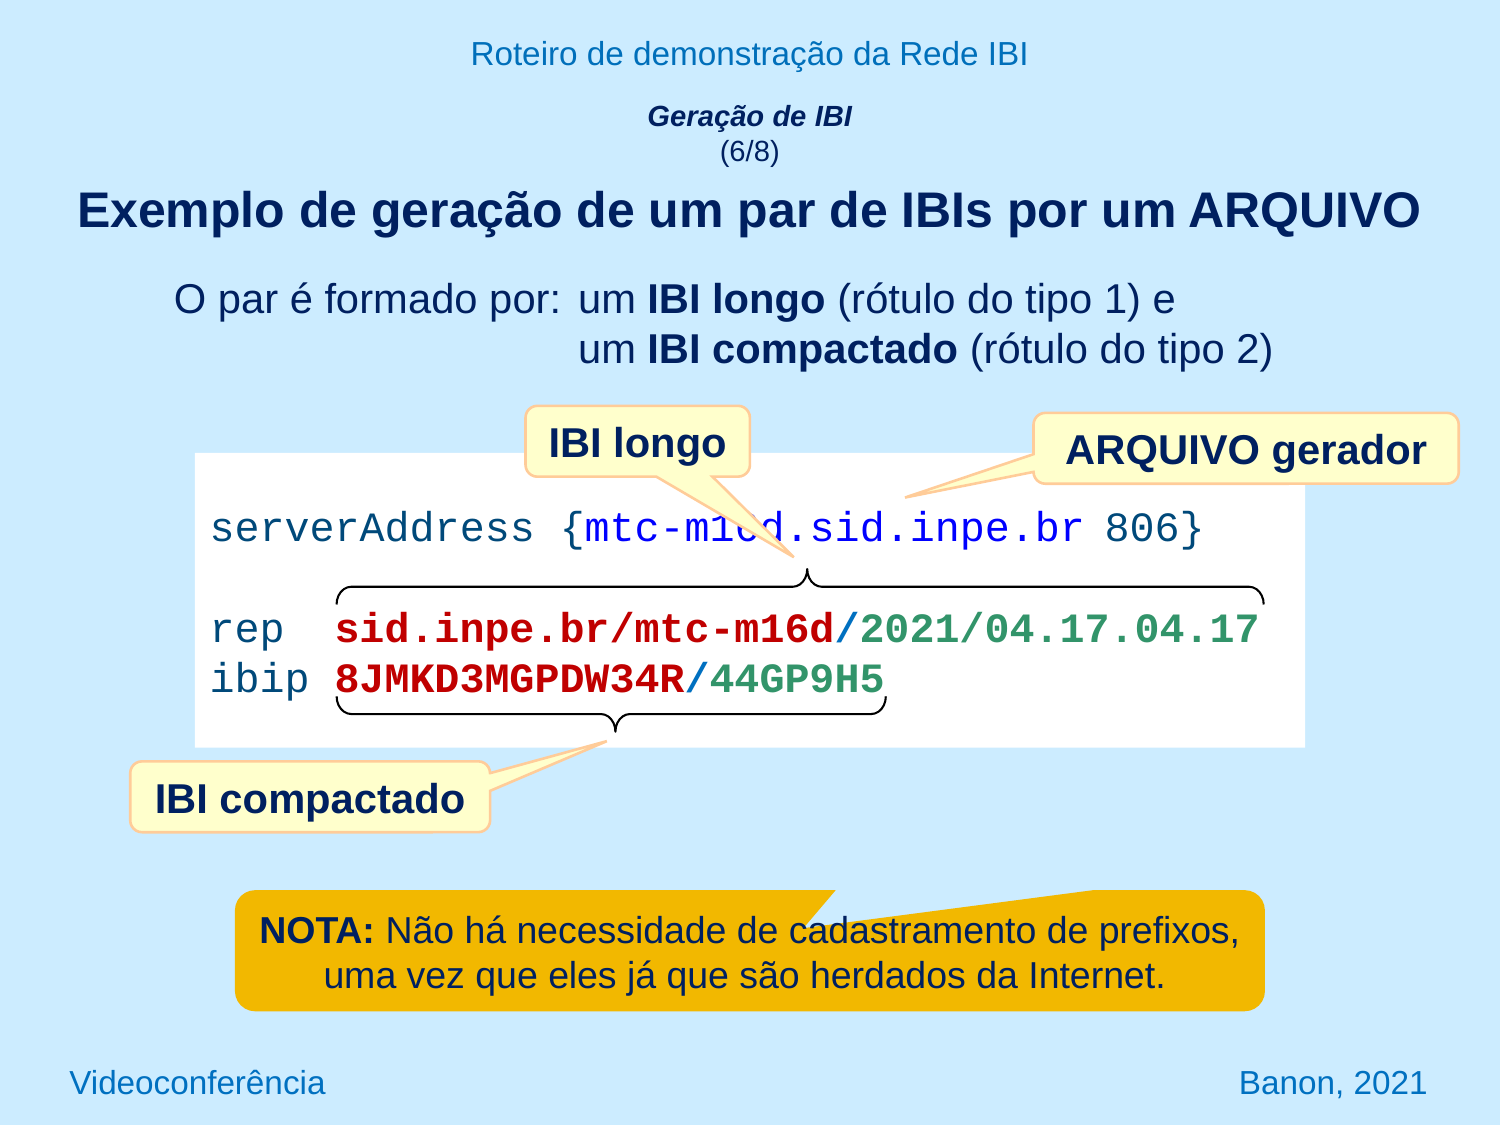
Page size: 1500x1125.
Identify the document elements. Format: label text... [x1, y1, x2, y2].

text_box Roteiro de demonstração da Rede IBI [0, 24, 1500, 80]
text_box O par é formado por: um IBI longo (rótulo do tipo 1) e um IBI compactado (rótulo do tipo 2) [113, 264, 1387, 379]
text_box Geração de IBI (6/8) Exemplo de geração de um par de IBIs por um ARQUIVO [60, 89, 1440, 247]
text_box ARQUIVO gerador [905, 412, 1459, 498]
text_box [336, 696, 886, 732]
text_box Videoconferência Banon, 2021 [0, 1049, 1500, 1113]
text_box IBI compactado [130, 741, 607, 833]
text_box [336, 569, 1264, 605]
text_box IBI longo [525, 405, 794, 558]
text_box serverAddress {mtc-m16d.sid.inpe.br 806} rep sid.inpe.br/mtc-m16d/2021/04.17.04.17 ibip 8JMKD3MGPDW34R/44GP9H5 [194, 452, 1306, 748]
text_box NOTA: Não há necessidade de cadastramento de prefixos, uma vez que eles já que são herdados da Internet. [234, 890, 1265, 1012]
